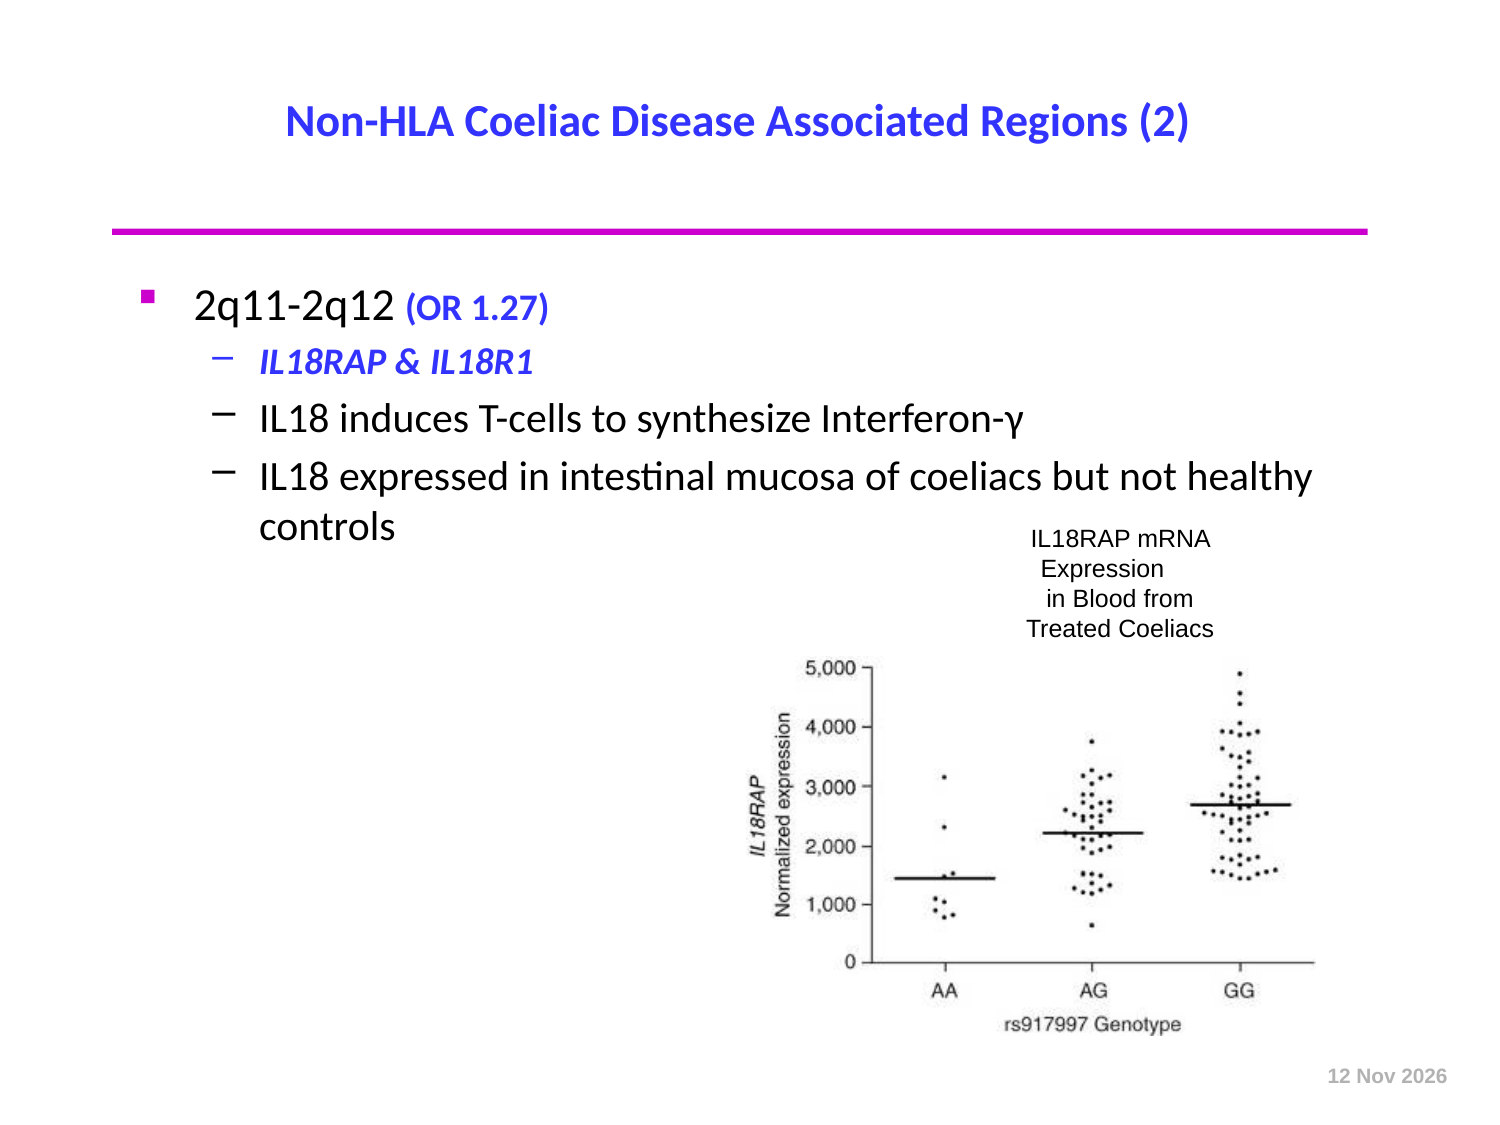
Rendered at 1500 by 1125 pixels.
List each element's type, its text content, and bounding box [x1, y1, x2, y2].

picture [746, 656, 1316, 1036]
list 2q11-2q12 (OR 1.27) IL18RAP & IL18R1 IL18 induces T-cells to synthesize Interferon-γ IL18 expressed in intestinal mucosa of coeliacs but not healthy controls [122, 267, 1374, 988]
text_box IL18RAP mRNA Expression in Blood from Treated Coeliacs [856, 515, 1235, 650]
slide_number Oct-12 [1312, 1037, 1488, 1113]
title Non-HLA Coeliac Disease Associated Regions (2) [123, 42, 1353, 193]
